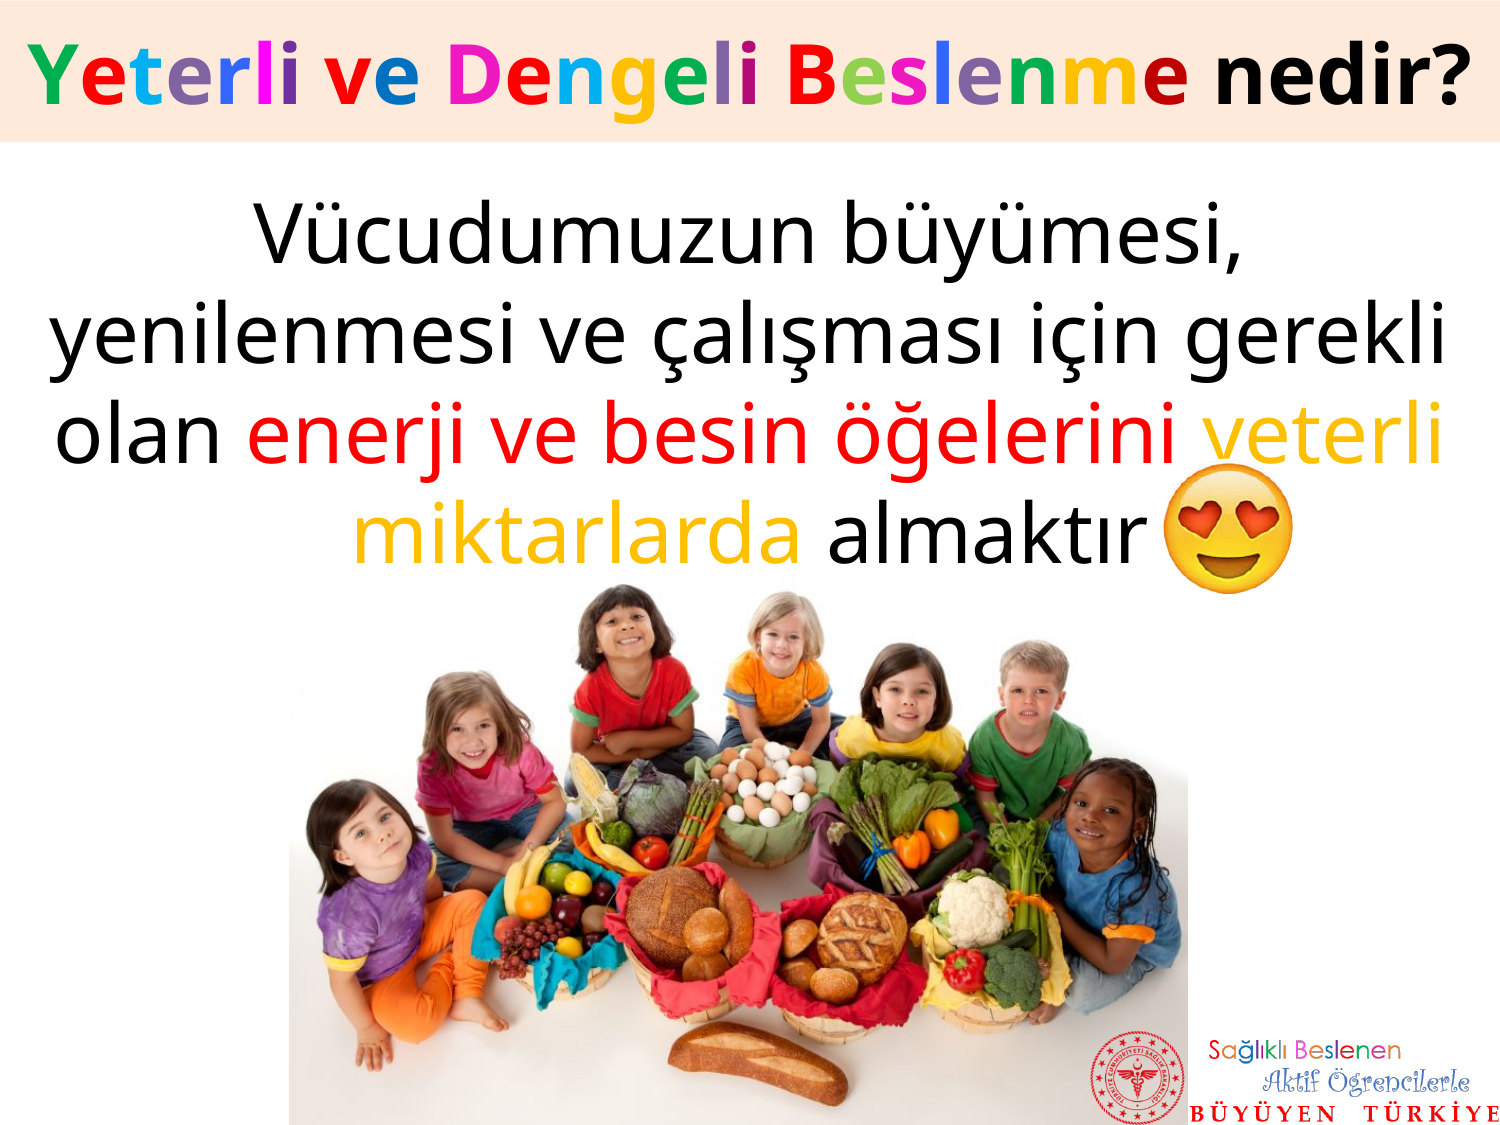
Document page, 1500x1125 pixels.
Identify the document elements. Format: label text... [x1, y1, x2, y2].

list Vücudumuzun büyümesi, yenilenmesi ve çalışması için gerekli olan enerji ve besin öğelerini yeterli miktarlarda almaktır [17, 172, 1483, 528]
title Yeterli ve Dengeli Beslenme nedir? [0, 0, 1500, 143]
picture [288, 458, 1499, 1125]
